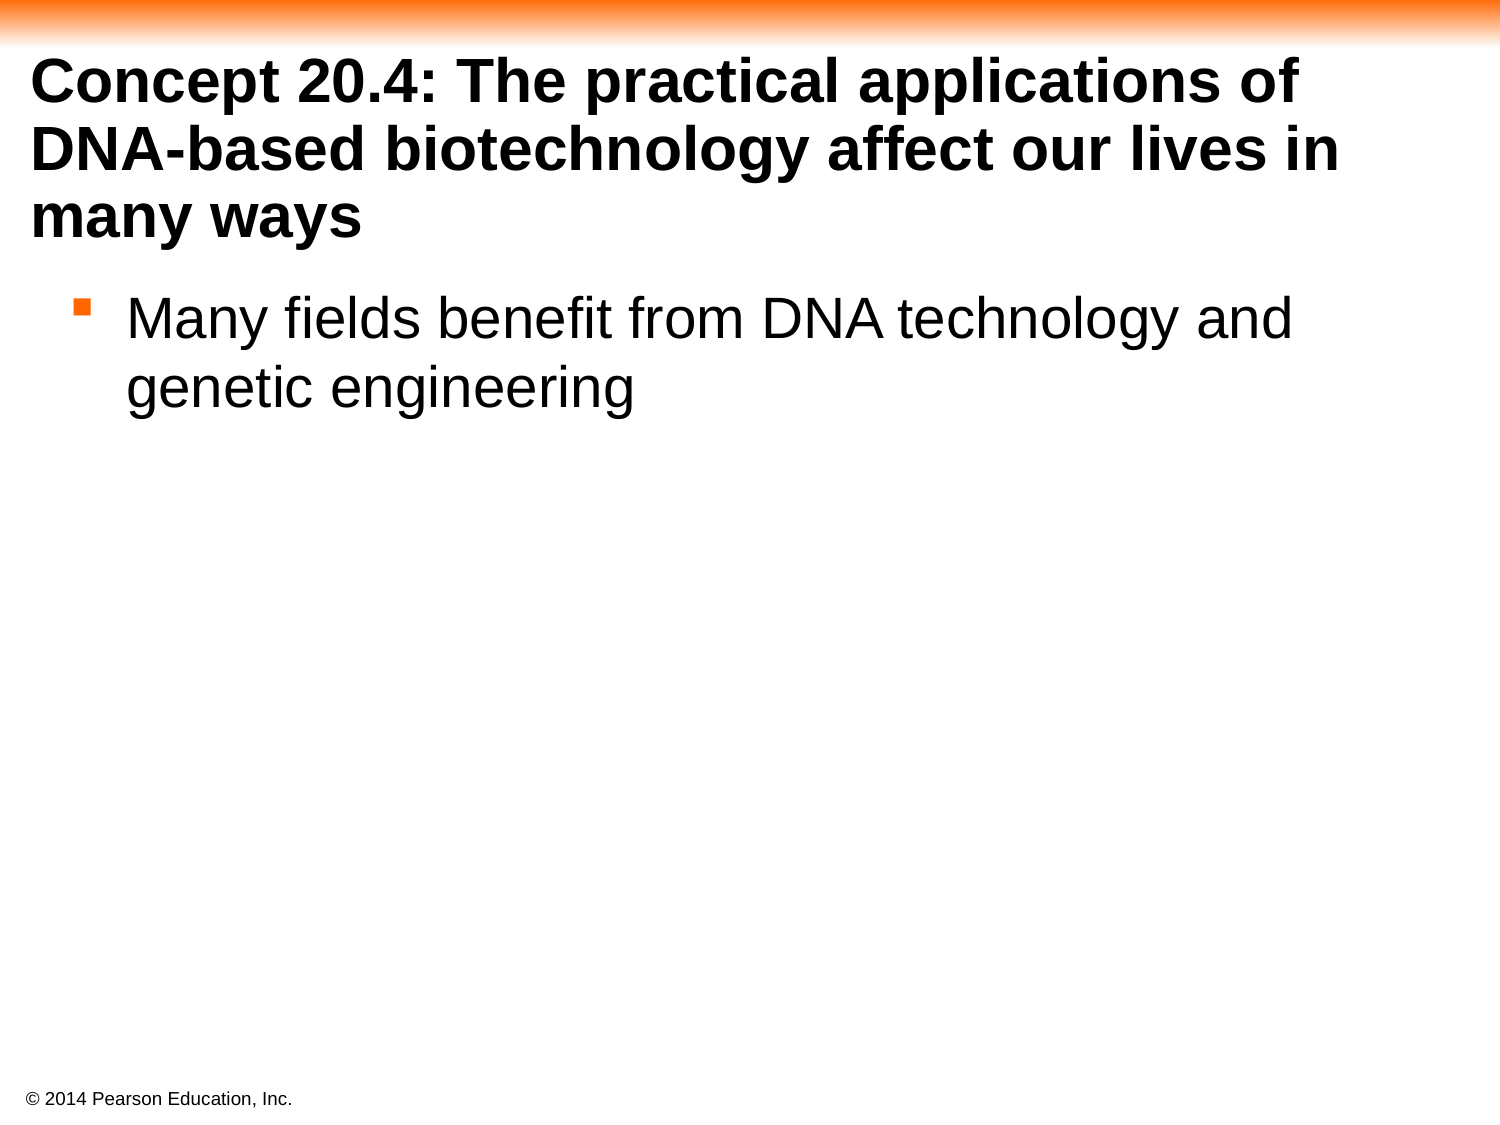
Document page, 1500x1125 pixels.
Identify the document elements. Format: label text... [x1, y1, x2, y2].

title Concept 20.4: The practical applications of DNA-based biotechnology affect our lives in many ways [29, 49, 1470, 184]
list Many fields benefit from DNA technology and genetic engineering [69, 279, 1464, 1038]
